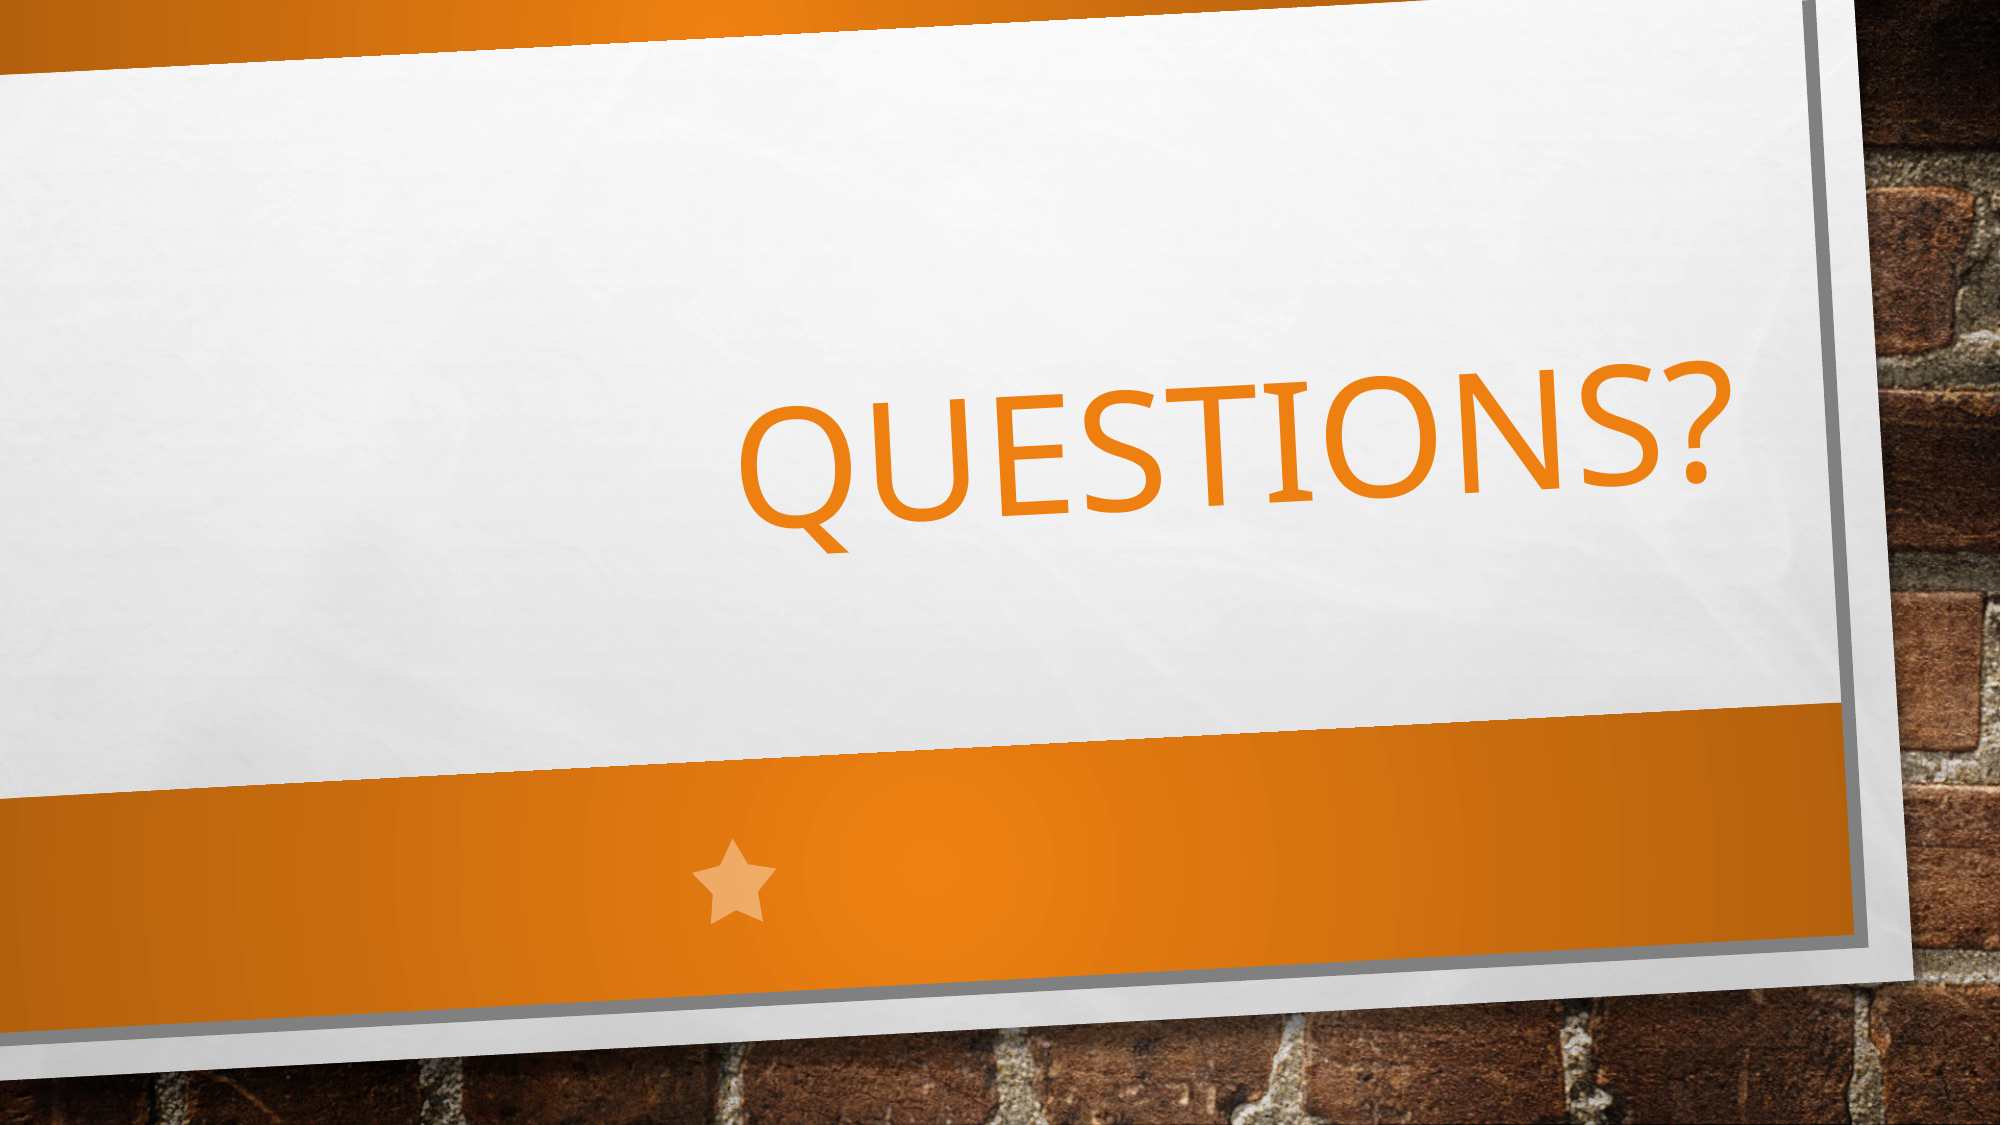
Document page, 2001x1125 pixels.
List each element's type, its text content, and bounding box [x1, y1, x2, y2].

picture [0, 0, 2000, 1125]
title Questions? [135, 67, 1758, 605]
